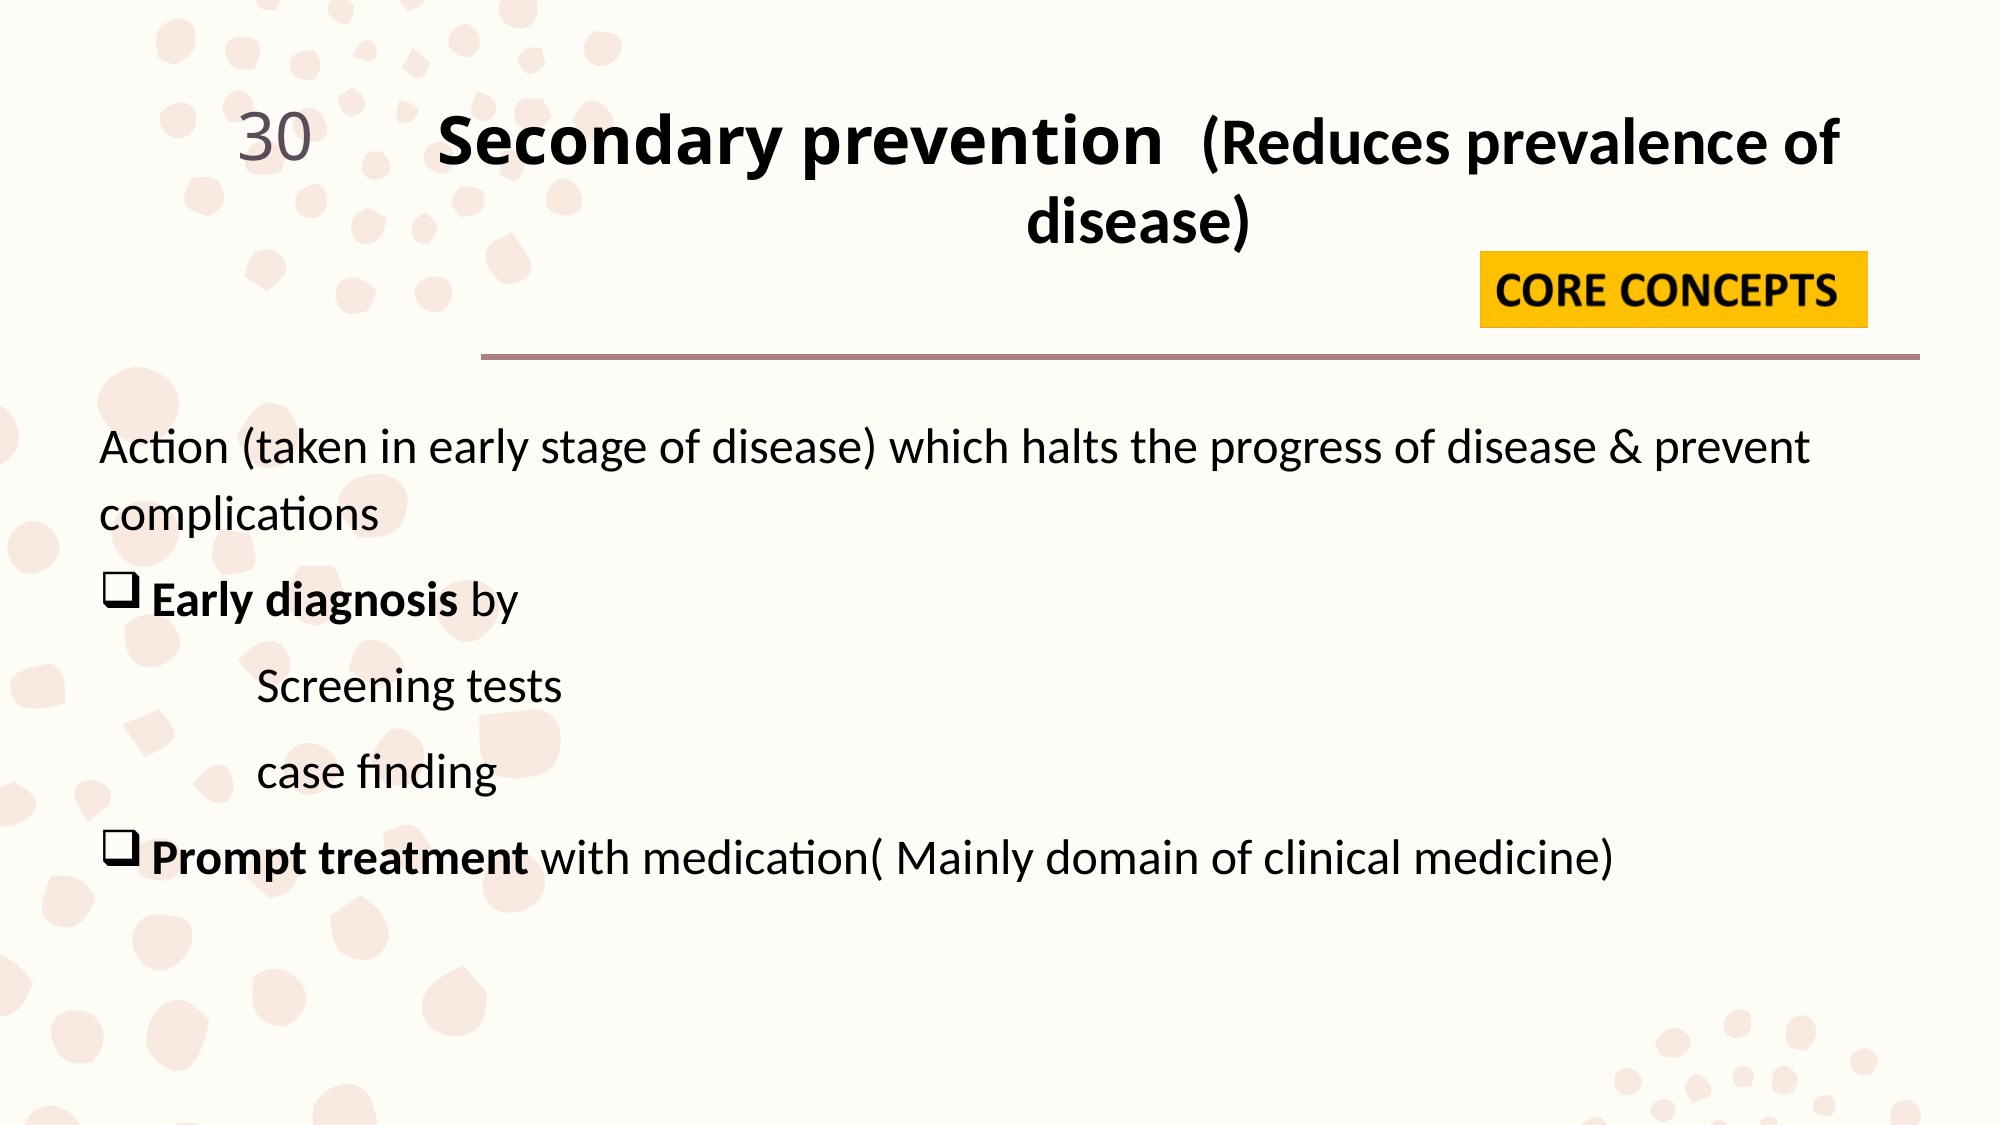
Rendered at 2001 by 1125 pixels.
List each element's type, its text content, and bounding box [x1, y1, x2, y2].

slide_number 30 [19, 93, 329, 193]
list Action (taken in early stage of disease) which halts the progress of disease & prevent complications Early diagnosis by Screening tests case finding Prompt treatment with medication( Mainly domain of clinical medicine) [84, 399, 1920, 999]
title Secondary prevention (Reduces prevalence of disease) [358, 93, 1920, 350]
picture [1464, 242, 1881, 350]
